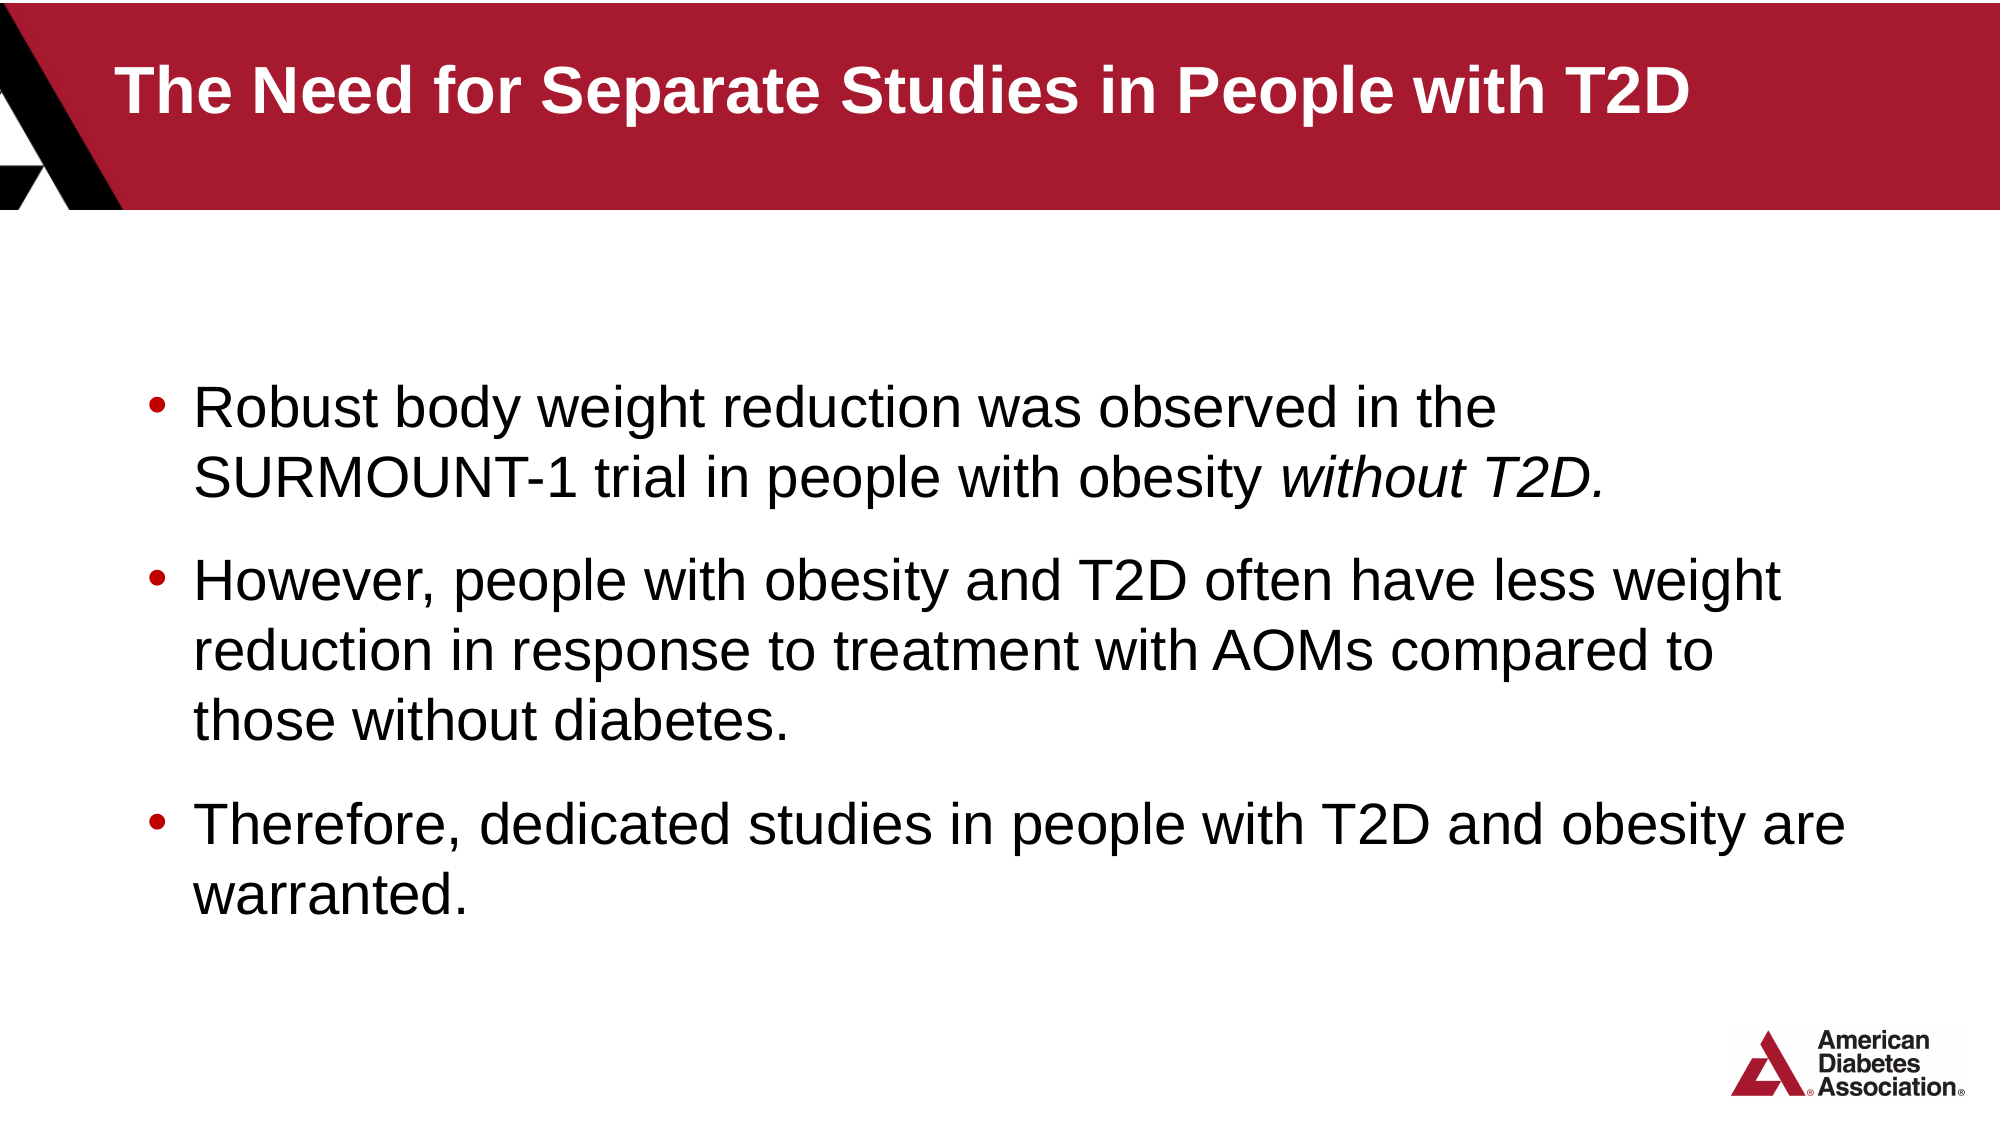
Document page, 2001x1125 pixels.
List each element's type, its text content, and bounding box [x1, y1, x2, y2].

picture [0, 3, 2000, 210]
text_box Robust body weight reduction was observed in the SURMOUNT-1 trial in people with obesity without T2D. However, people with obesity and T2D often have less weight reduction in response to treatment with AOMs compared to those without diabetes. Therefore, dedicated studies in people with T2D and obesity are warranted. [132, 361, 1868, 899]
picture [1727, 1027, 1967, 1100]
